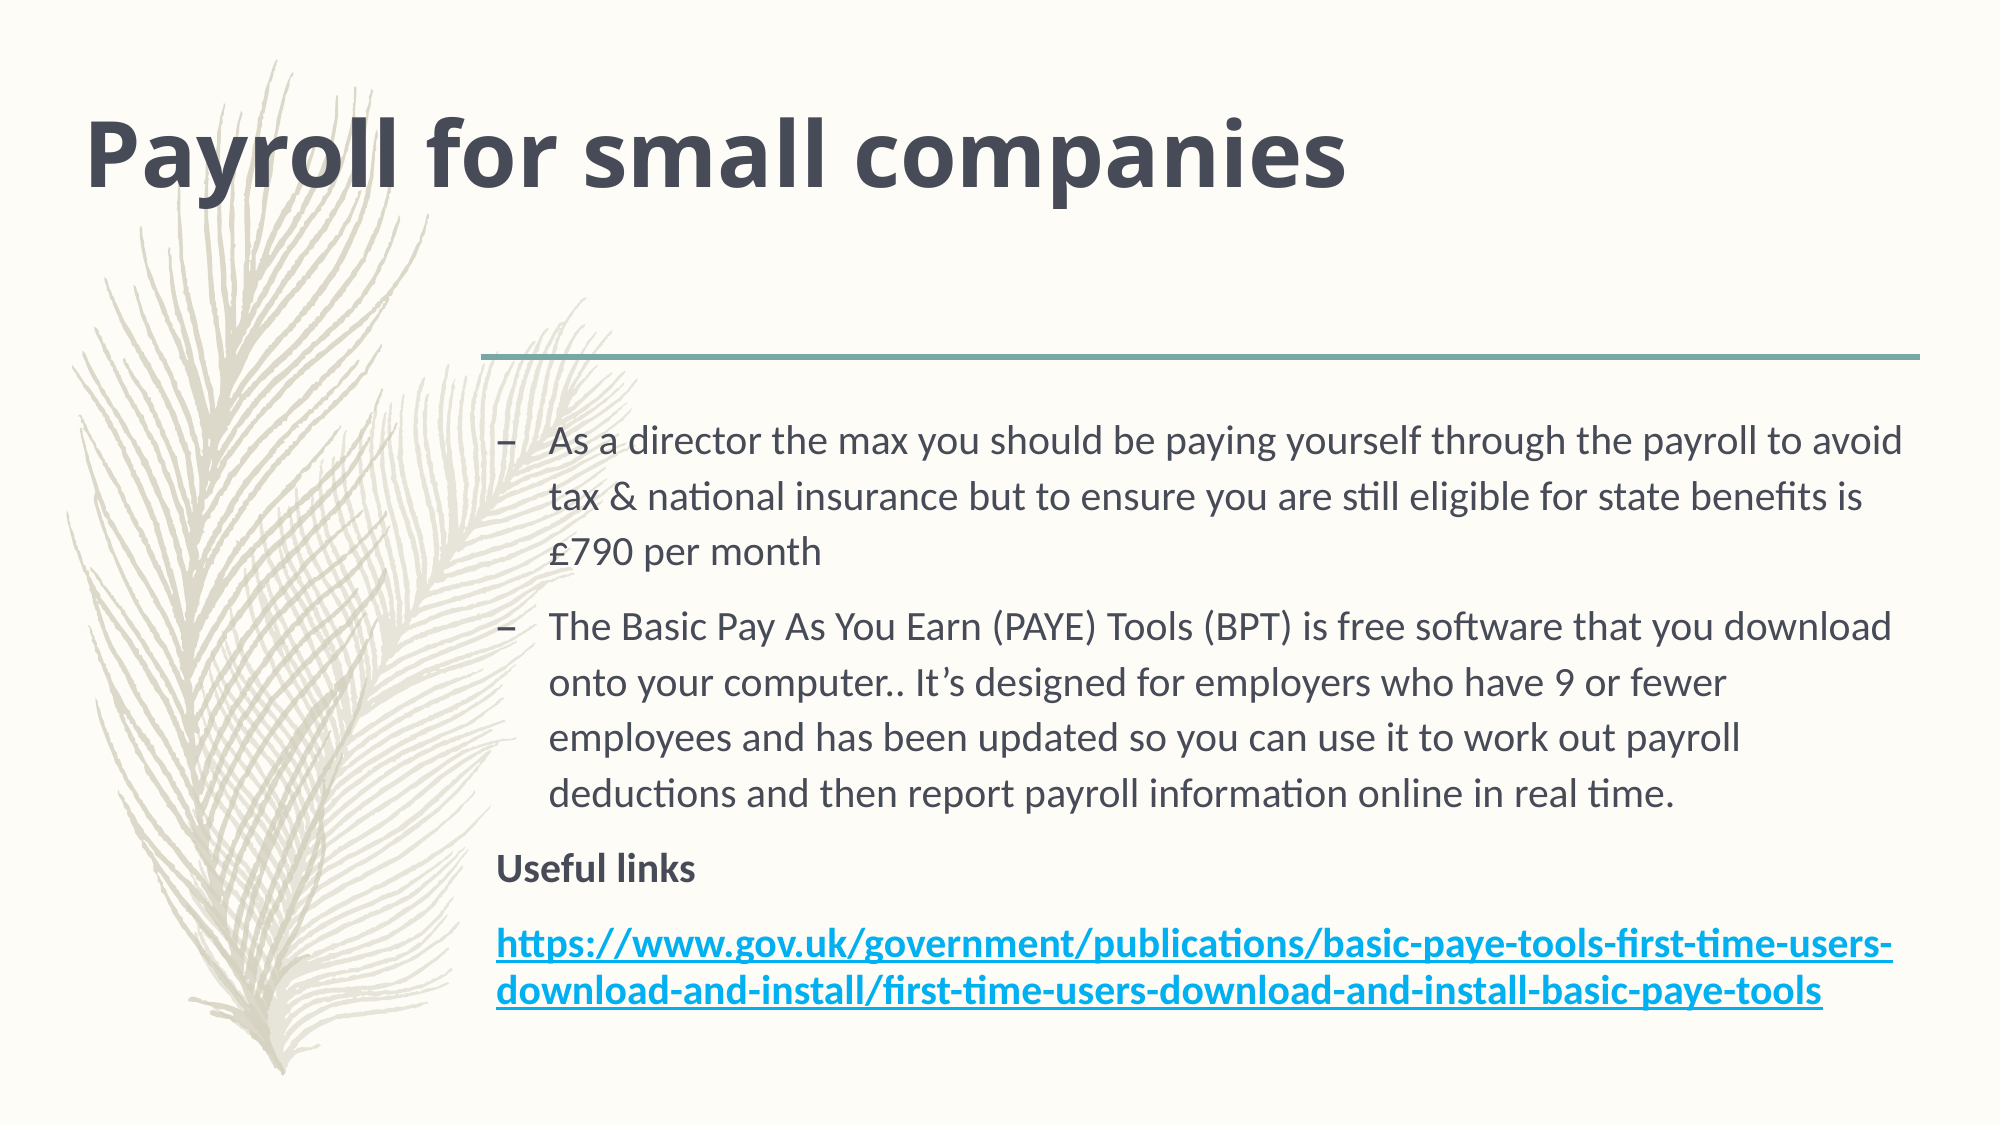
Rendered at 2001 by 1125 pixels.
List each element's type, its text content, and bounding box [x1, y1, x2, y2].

list As a director the max you should be paying yourself through the payroll to avoid tax & national insurance but to ensure you are still eligible for state benefits is £790 per month The Basic Pay As You Earn (PAYE) Tools (BPT) is free software that you download onto your computer.. It’s designed for employers who have 9 or fewer employees and has been updated so you can use it to work out payroll deductions and then report payroll information online in real time. Useful links https://www.gov.uk/government/publications/basic-paye-tools-first-time-users-download-and-install/first-time-users-download-and-install-basic-paye-tools [481, 399, 1920, 999]
title Payroll for small companies [68, 93, 1920, 350]
